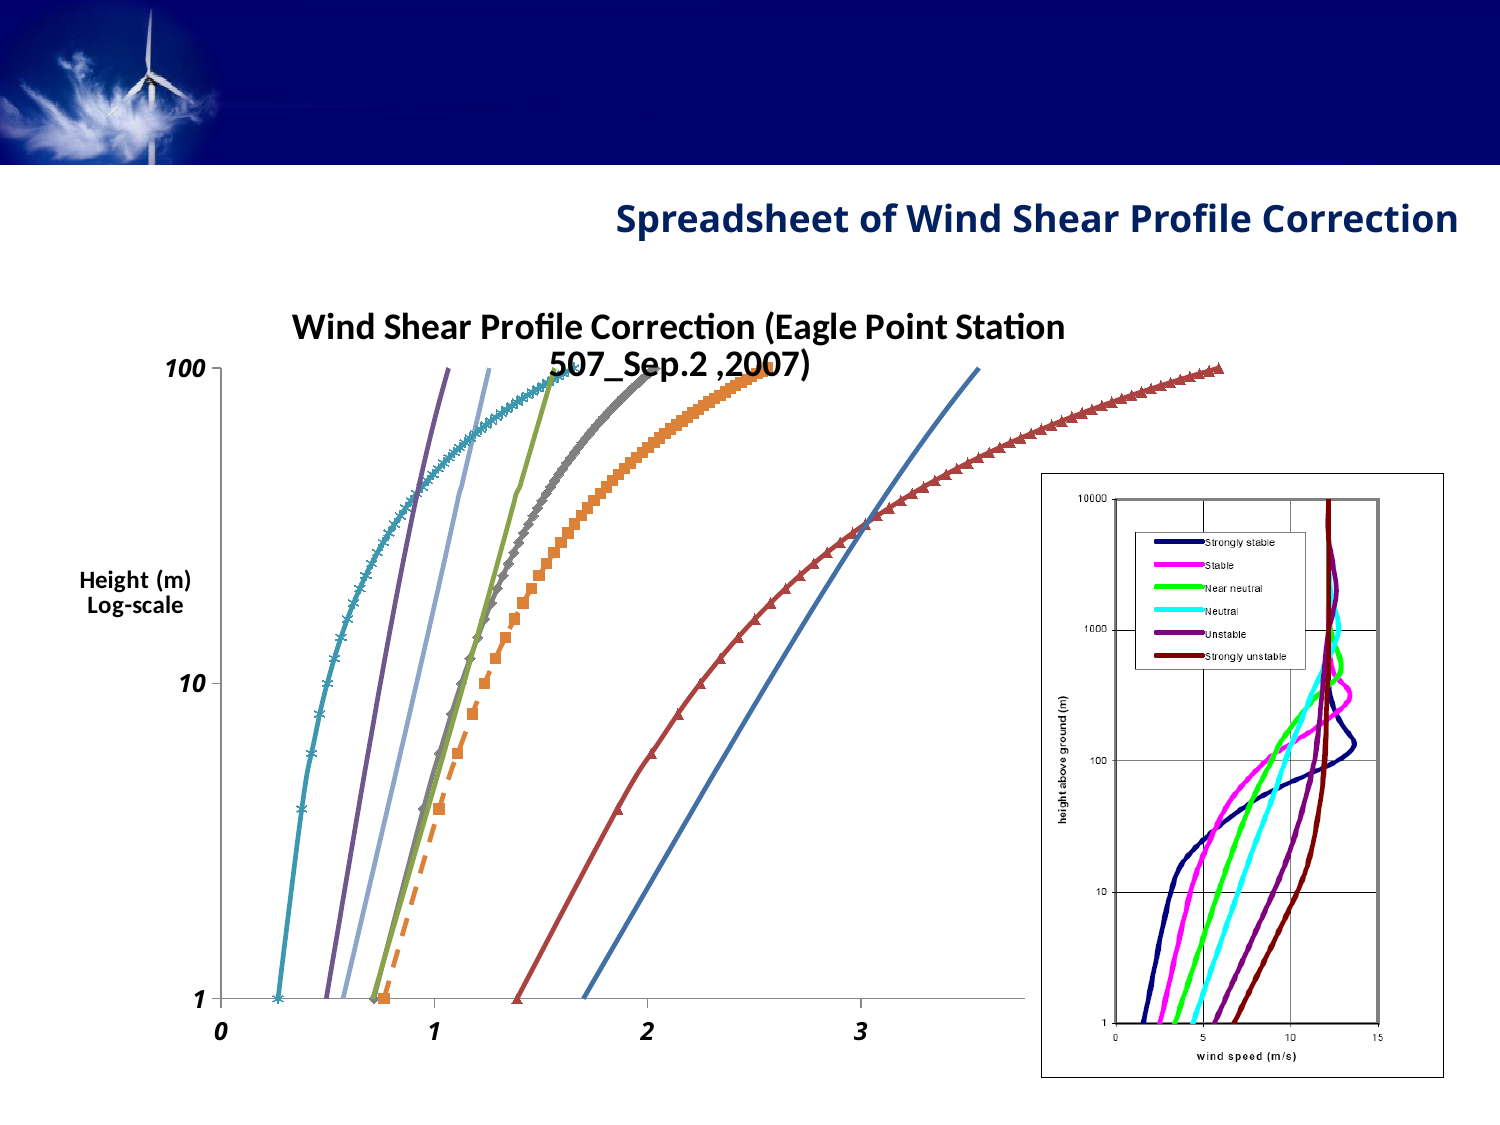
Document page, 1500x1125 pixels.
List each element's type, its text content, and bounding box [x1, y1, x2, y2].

chart [74, 299, 1351, 1065]
picture [0, 0, 1500, 175]
text_box Spreadsheet of Wind Shear Profile Correction [37, 187, 1475, 248]
picture [1024, 449, 1451, 1081]
